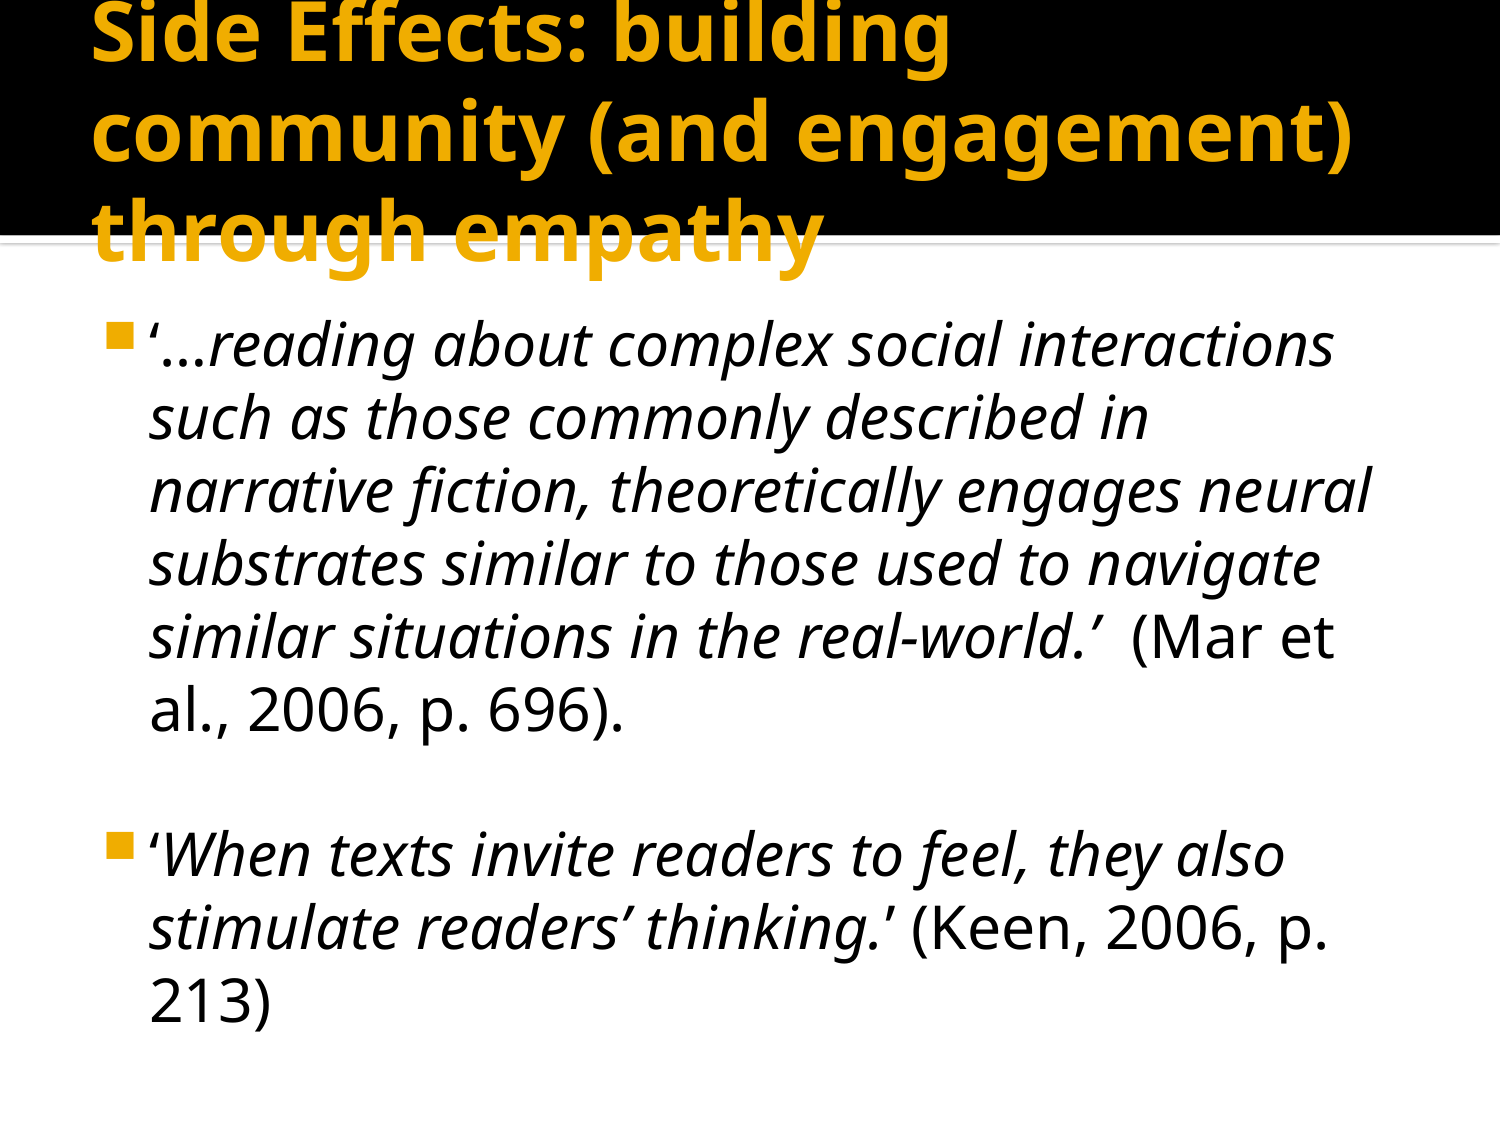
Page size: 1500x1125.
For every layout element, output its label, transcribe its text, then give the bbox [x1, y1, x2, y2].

title Side Effects: building community (and engagement) through empathy [75, 25, 1425, 231]
list ‘…reading about complex social interactions such as those commonly described in narrative fiction, theoretically engages neural substrates similar to those used to navigate similar situations in the real-world.’ (Mar et al., 2006, p. 696). ‘When texts invite readers to feel, they also stimulate readers’ thinking.’ (Keen, 2006, p. 213) [75, 291, 1425, 1050]
